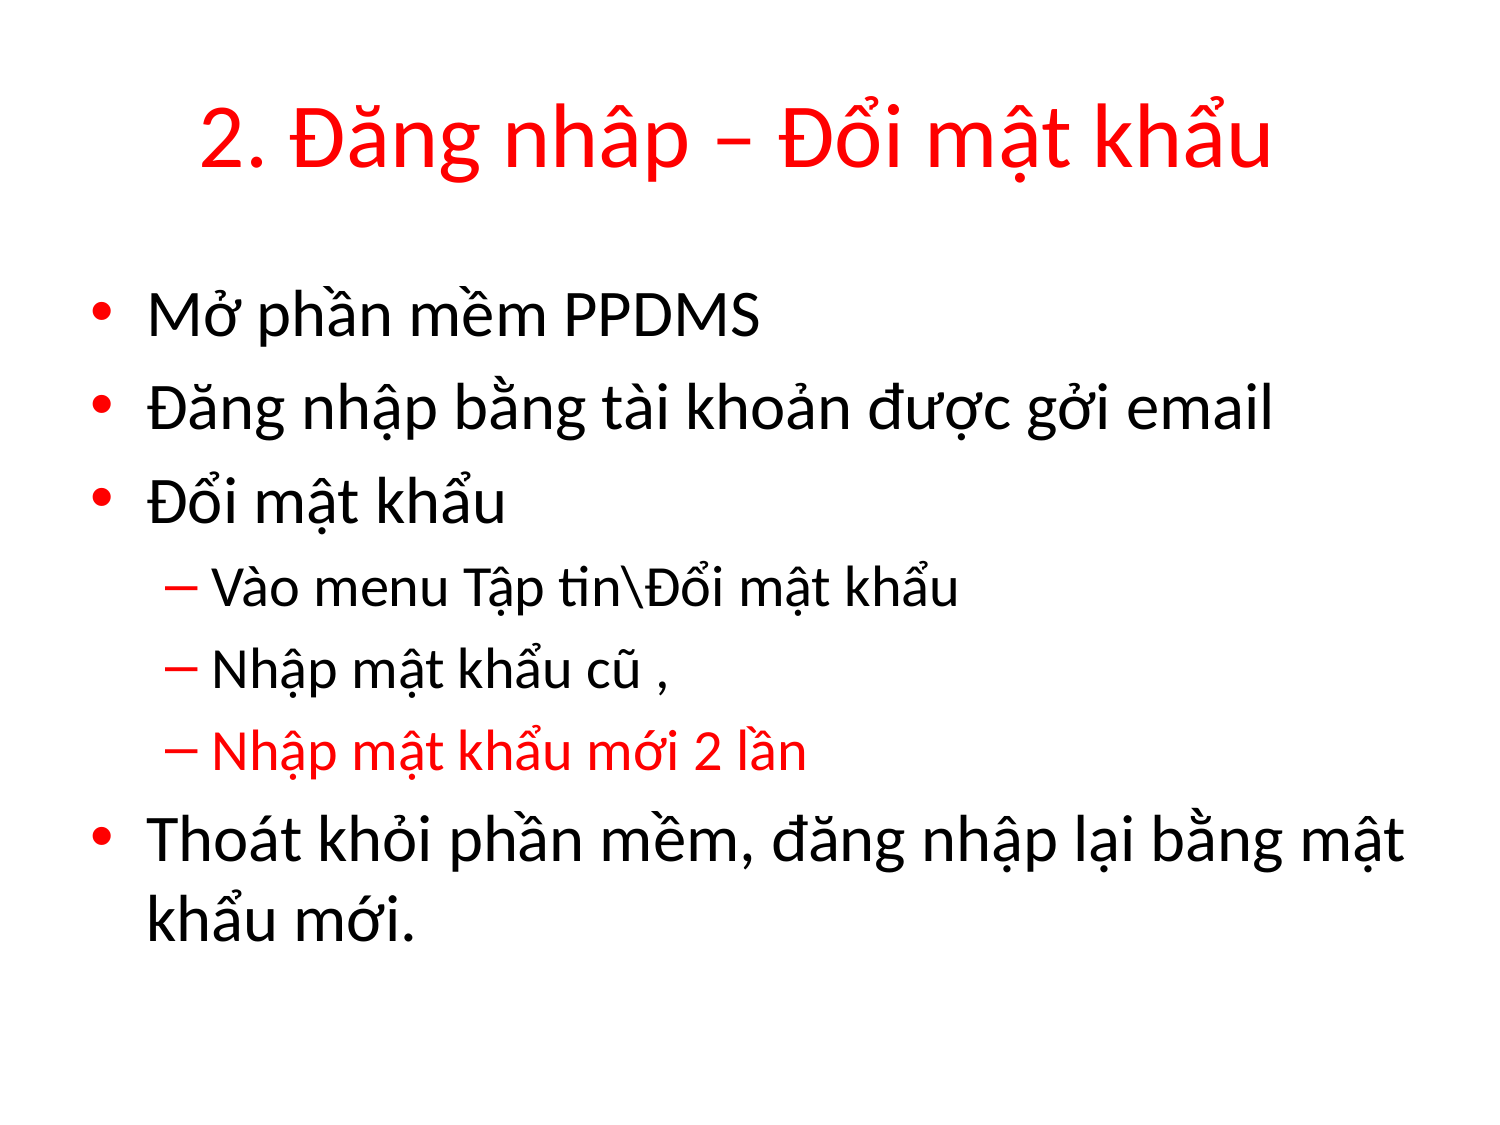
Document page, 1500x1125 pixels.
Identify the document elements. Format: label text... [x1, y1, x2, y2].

title 2. Đăng nhâp – Đổi mật khẩu [62, 37, 1413, 225]
list Mở phần mềm PPDMS Đăng nhập bằng tài khoản được gởi email Đổi mật khẩu Vào menu Tập tin\Đổi mật khẩu Nhập mật khẩu cũ , Nhập mật khẩu mới 2 lần Thoát khỏi phần mềm, đăng nhập lại bằng mật khẩu mới. [75, 262, 1425, 1005]
